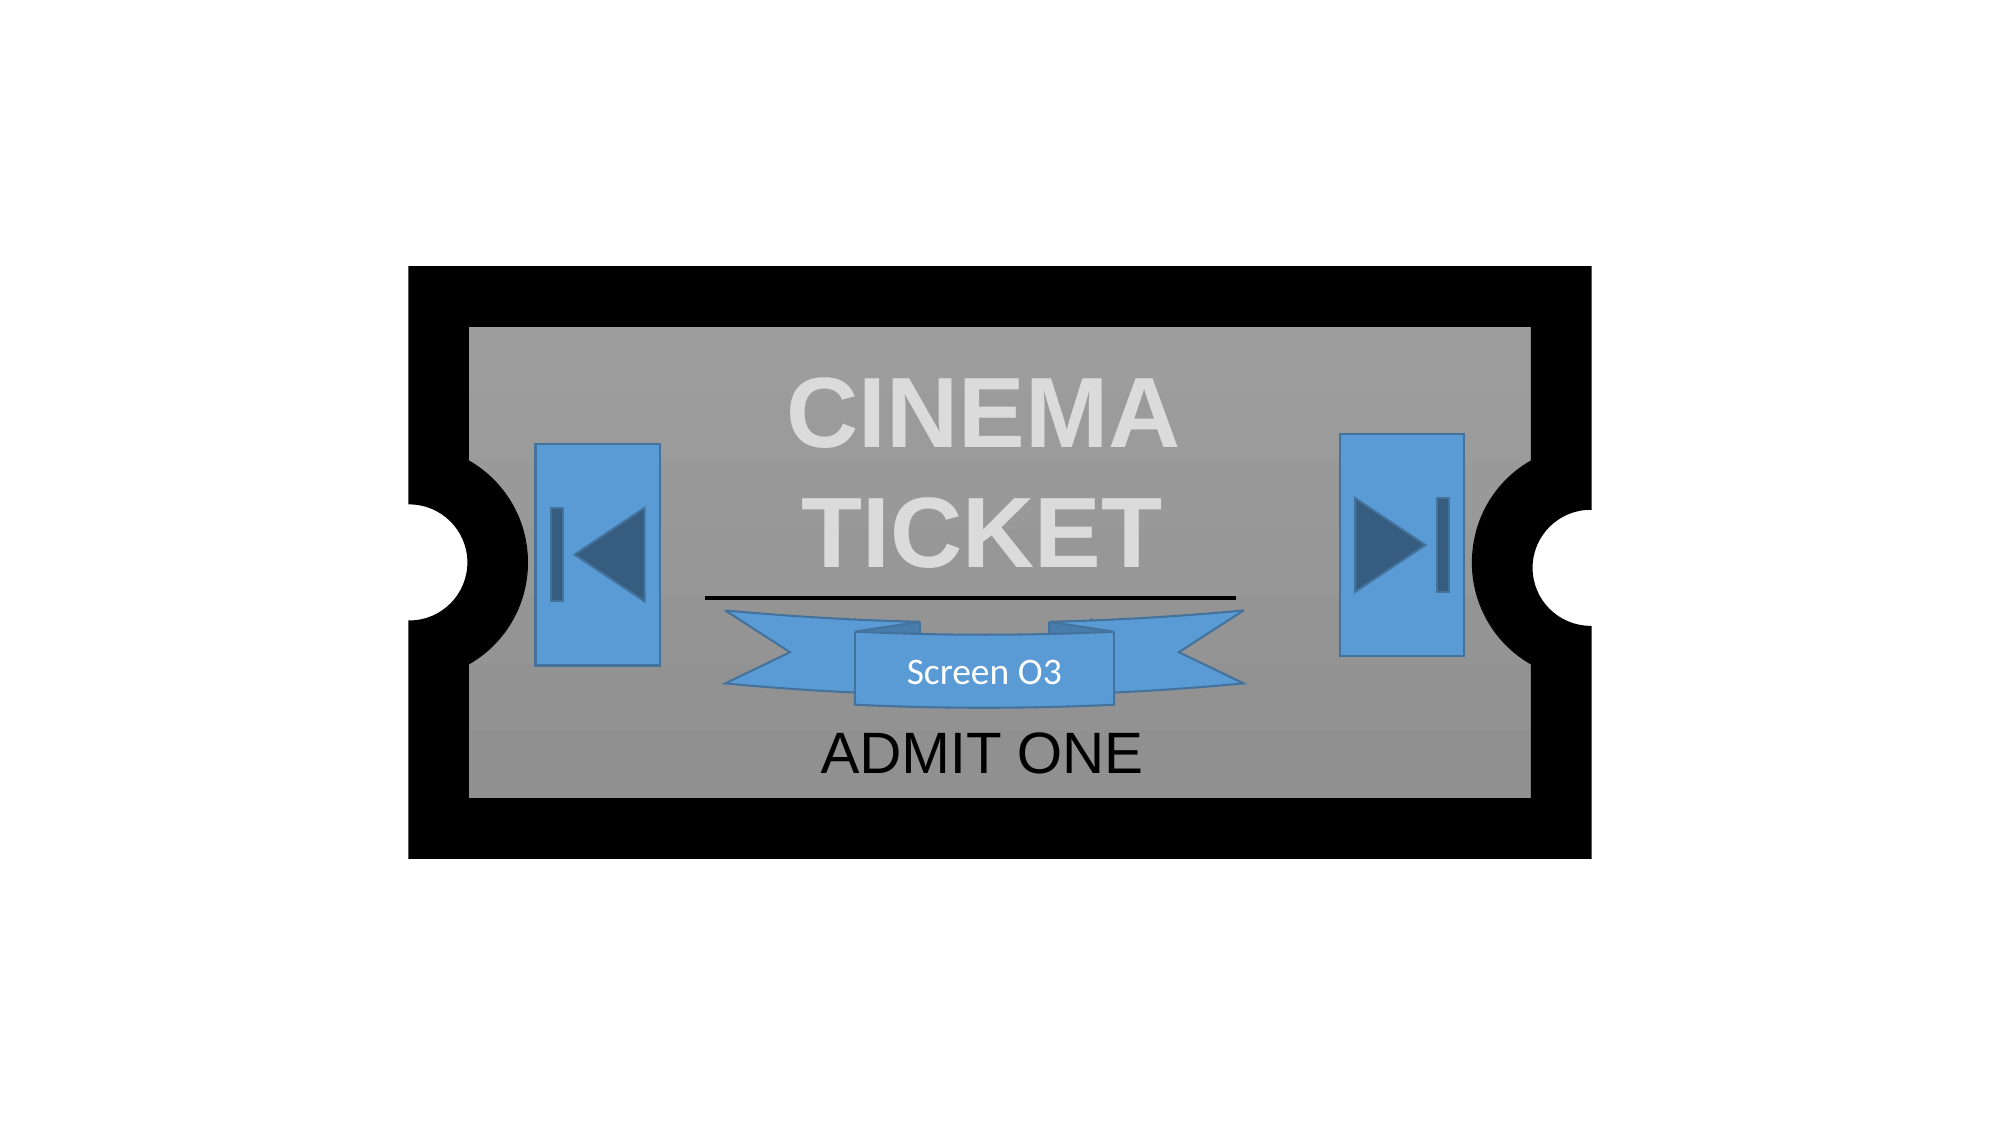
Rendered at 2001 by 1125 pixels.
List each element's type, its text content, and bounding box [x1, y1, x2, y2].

text_box [467, 325, 1532, 800]
text_box 0473827 [1465, 453, 1474, 656]
text_box [1339, 433, 1465, 657]
text_box [408, 266, 1592, 859]
text_box 0473827 [526, 469, 534, 656]
text_box ADMIT ONE [781, 707, 1183, 793]
text_box [534, 443, 661, 667]
text_box Screen O3 [721, 609, 1248, 709]
text_box CINEMA TICKET [716, 340, 1248, 595]
